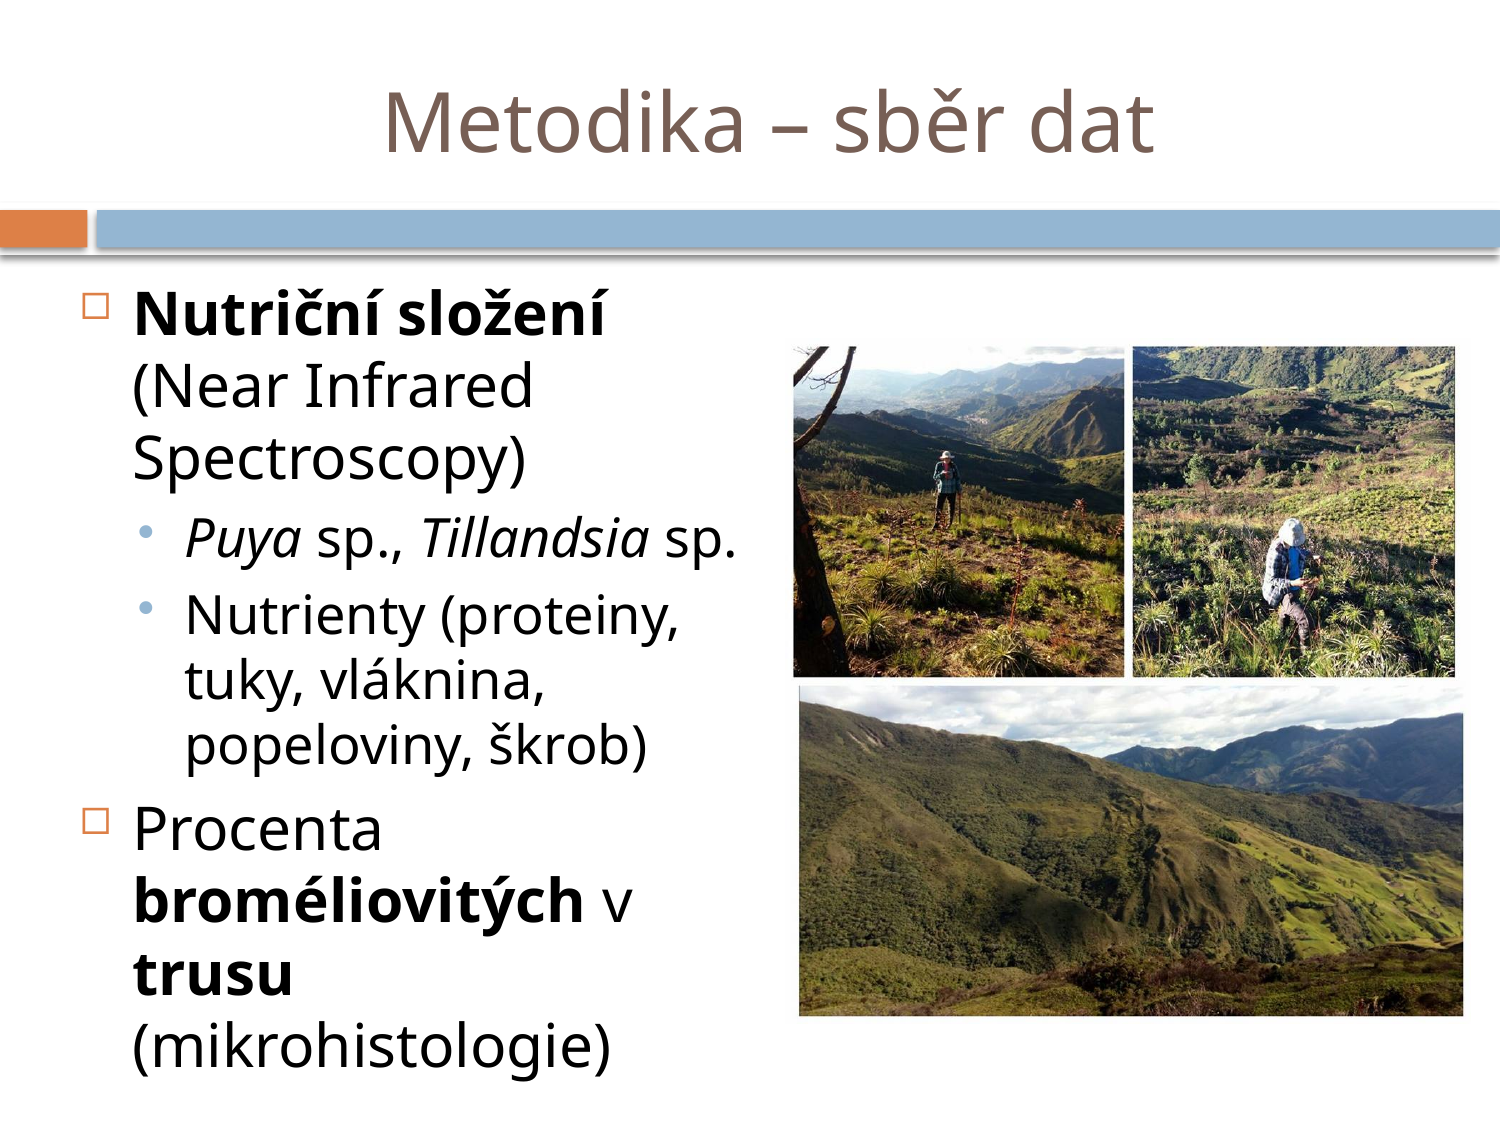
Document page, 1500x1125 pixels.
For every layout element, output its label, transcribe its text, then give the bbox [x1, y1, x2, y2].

list Nutriční složení (Near Infrared Spectroscopy) Puya sp., Tillandsia sp. Nutrienty (proteiny, tuky, vláknina, popeloviny, škrob) Procenta broméliovitých v trusu (mikrohistologie) [64, 267, 786, 1125]
title Metodika – sběr dat [99, 37, 1438, 200]
picture [785, 337, 1471, 1024]
